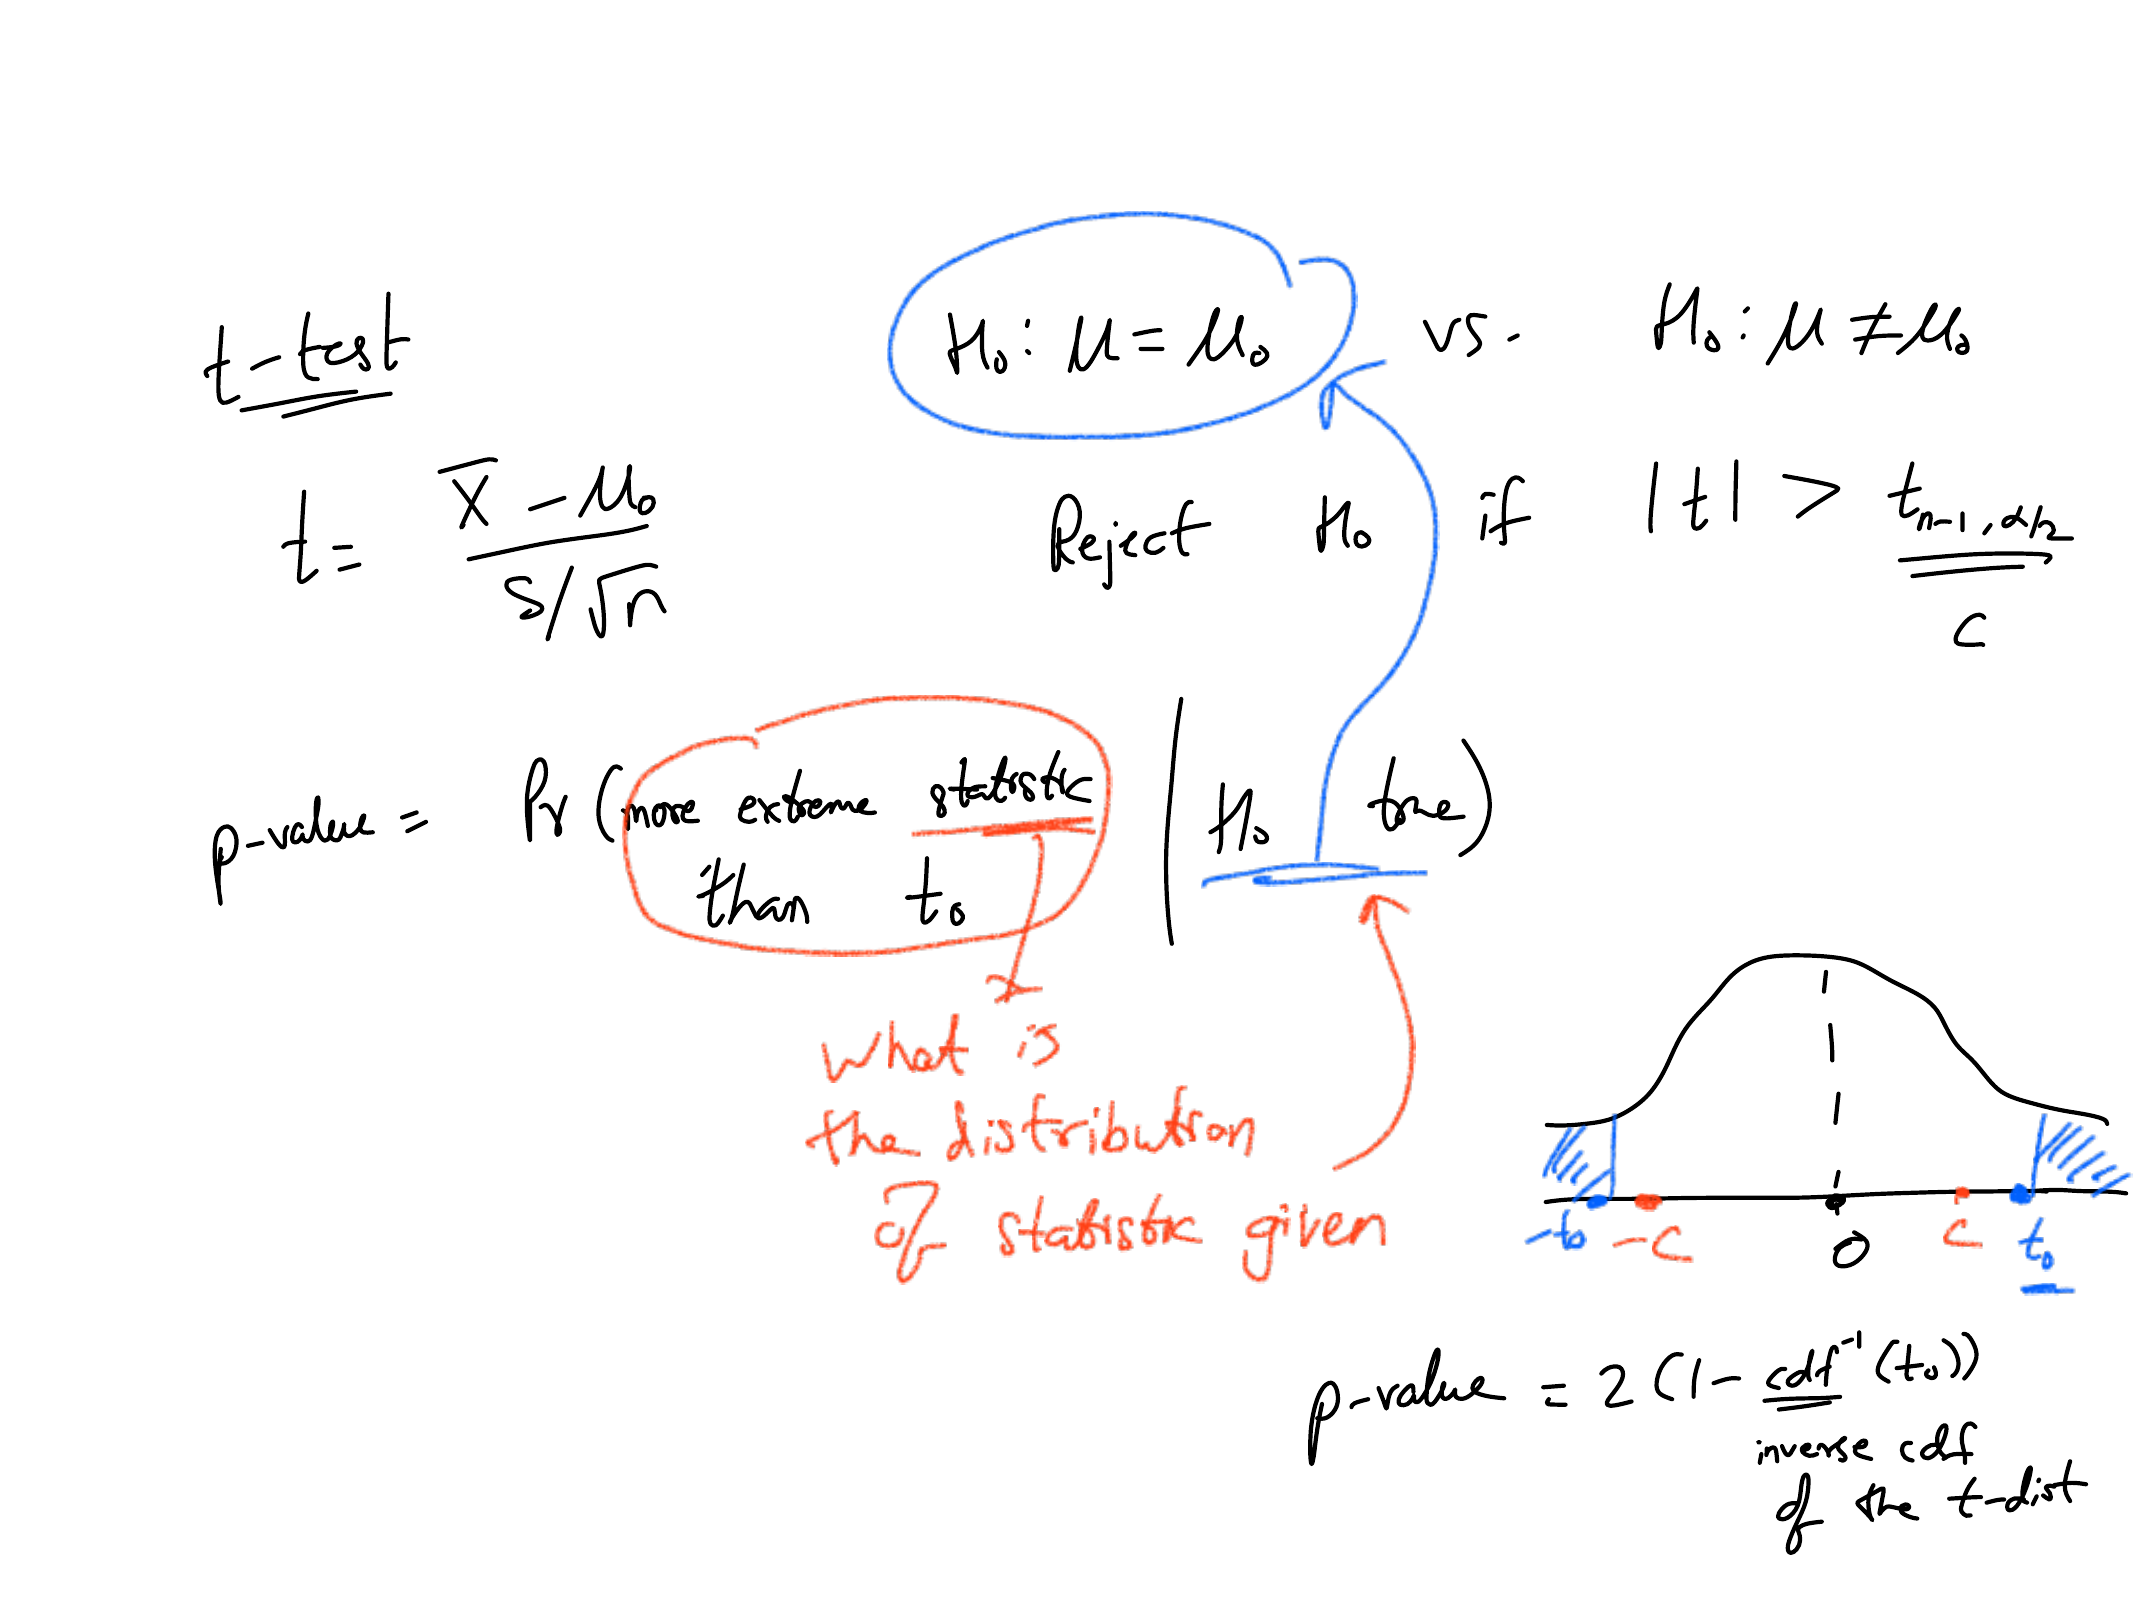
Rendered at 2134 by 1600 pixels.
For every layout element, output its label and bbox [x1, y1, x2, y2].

text_box [205, 211, 2134, 1554]
